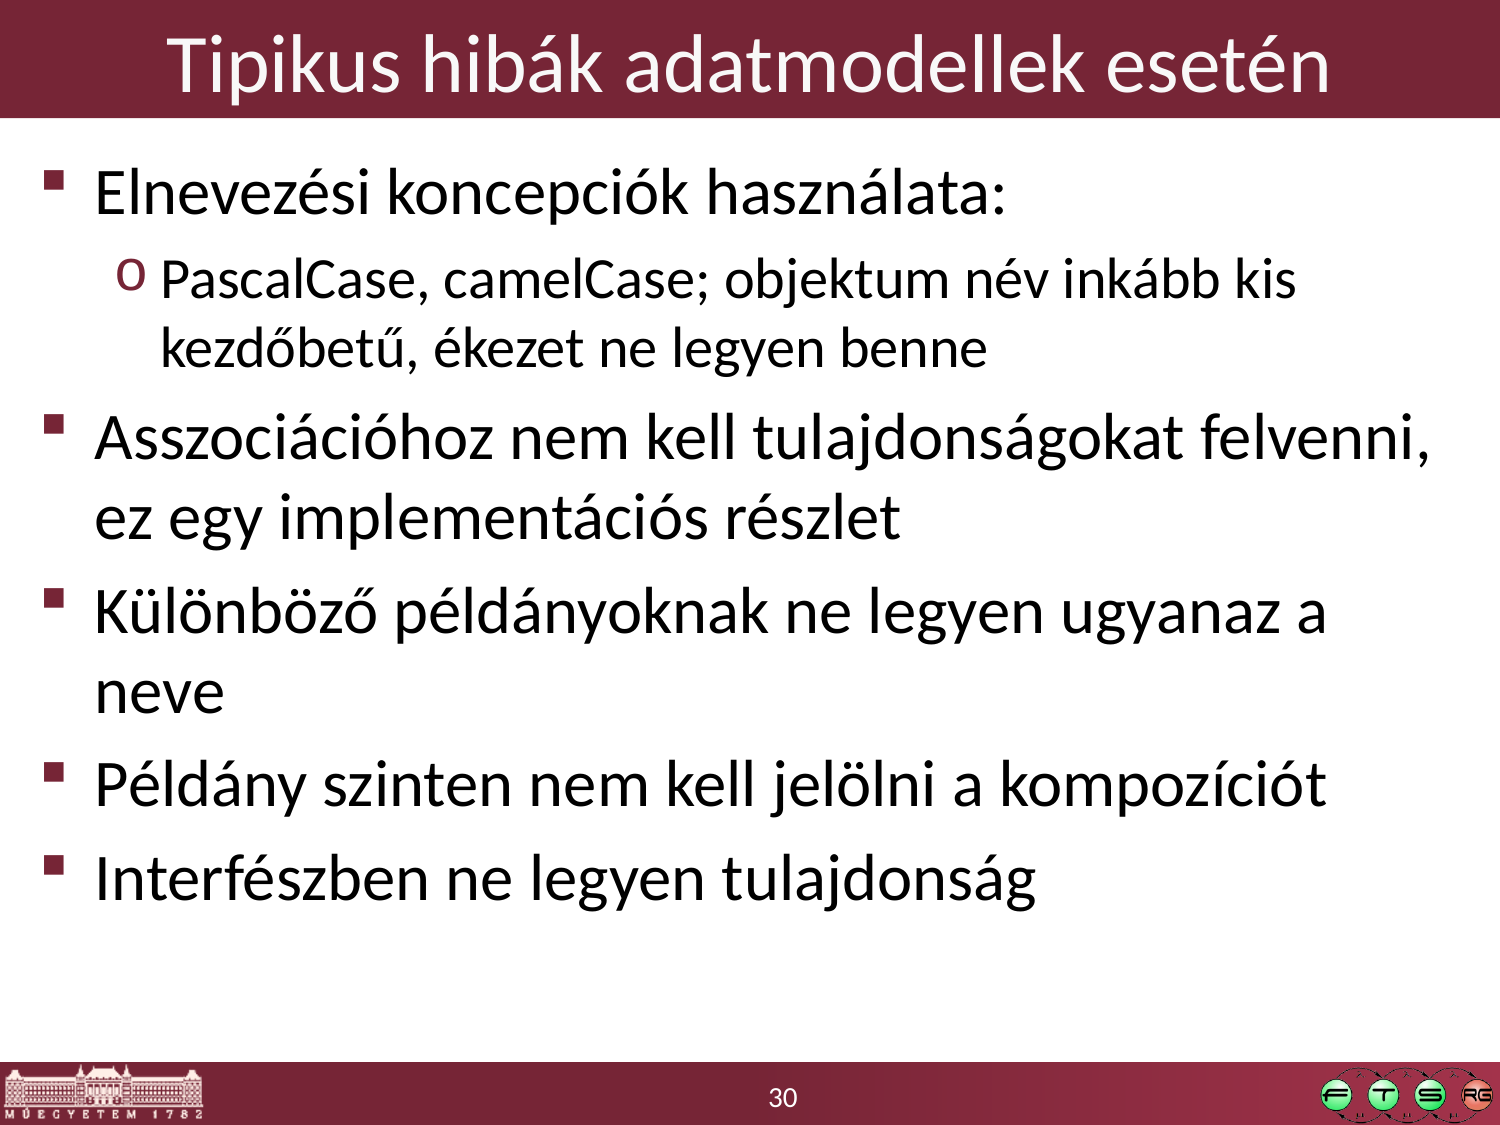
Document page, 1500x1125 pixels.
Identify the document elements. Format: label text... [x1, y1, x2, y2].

picture [0, 1063, 209, 1123]
list Elnevezési koncepciók használata: PascalCase, camelCase; objektum név inkább kis kezdőbetű, ékezet ne legyen benne Asszociációhoz nem kell tulajdonságokat felvenni, ez egy implementációs részlet Különböző példányoknak ne legyen ugyanaz a neve Példány szinten nem kell jelölni a kompozíciót Interfészben ne legyen tulajdonság [23, 140, 1477, 1048]
title Tipikus hibák adatmodellek esetén [0, 0, 1500, 119]
picture [1318, 1065, 1494, 1125]
